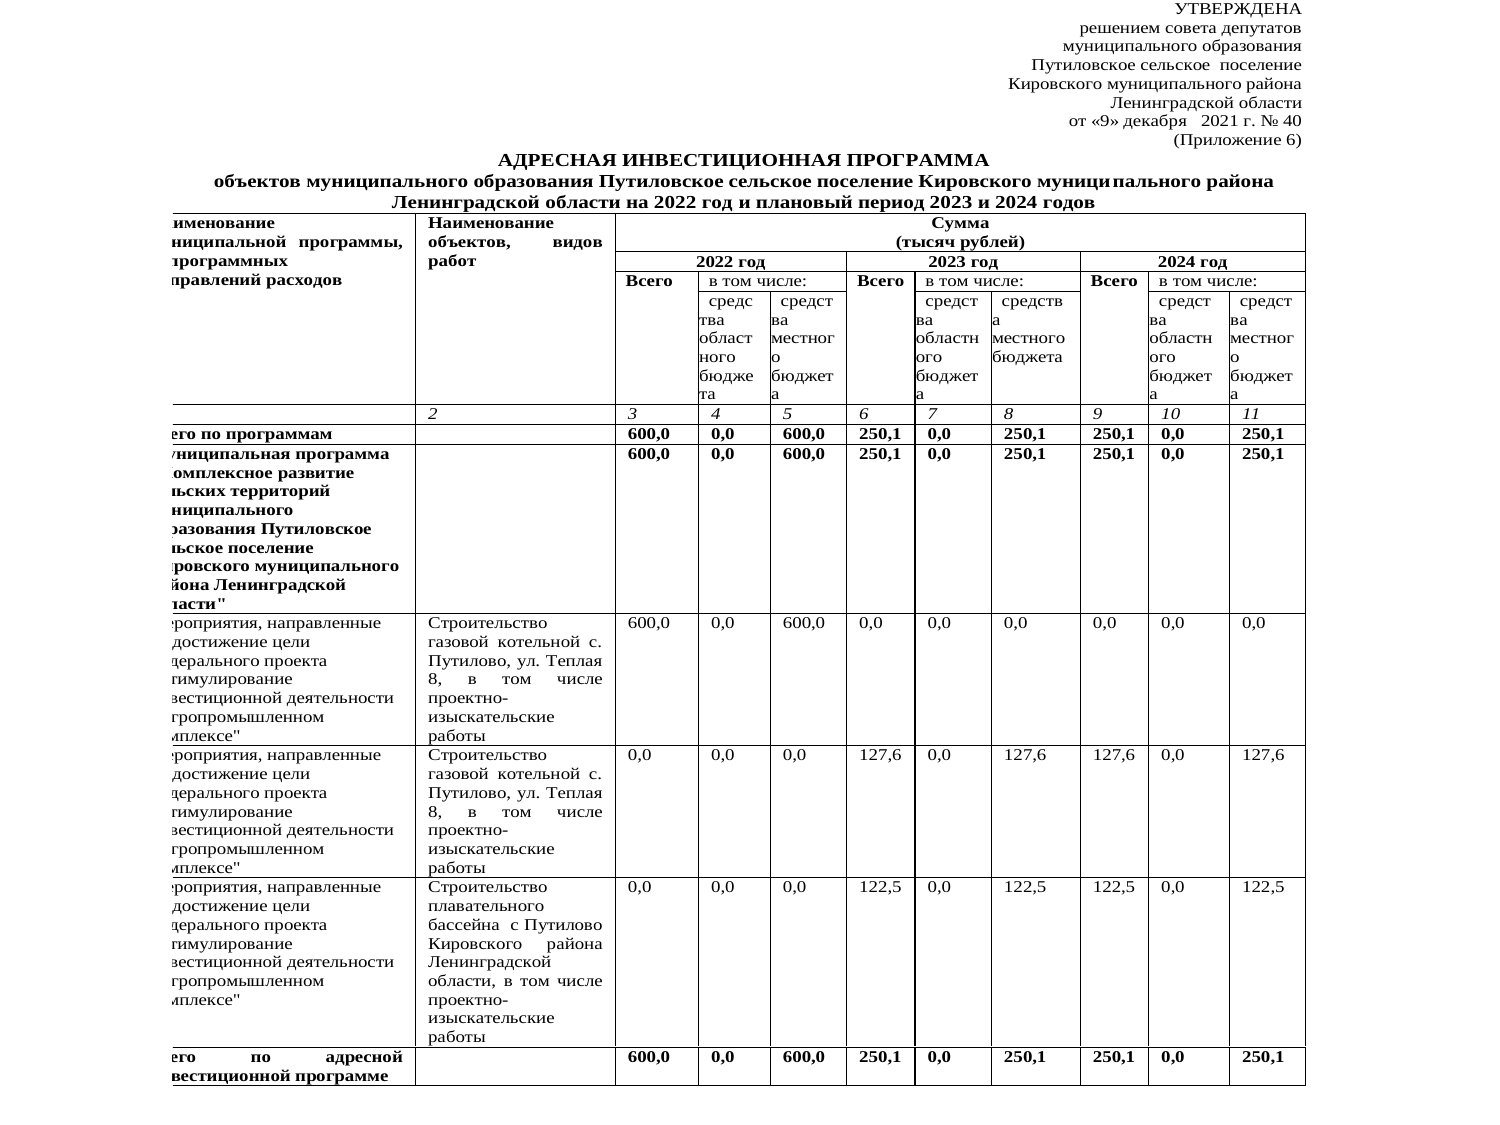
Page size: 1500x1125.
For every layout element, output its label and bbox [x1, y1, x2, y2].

picture [172, 0, 1343, 1114]
